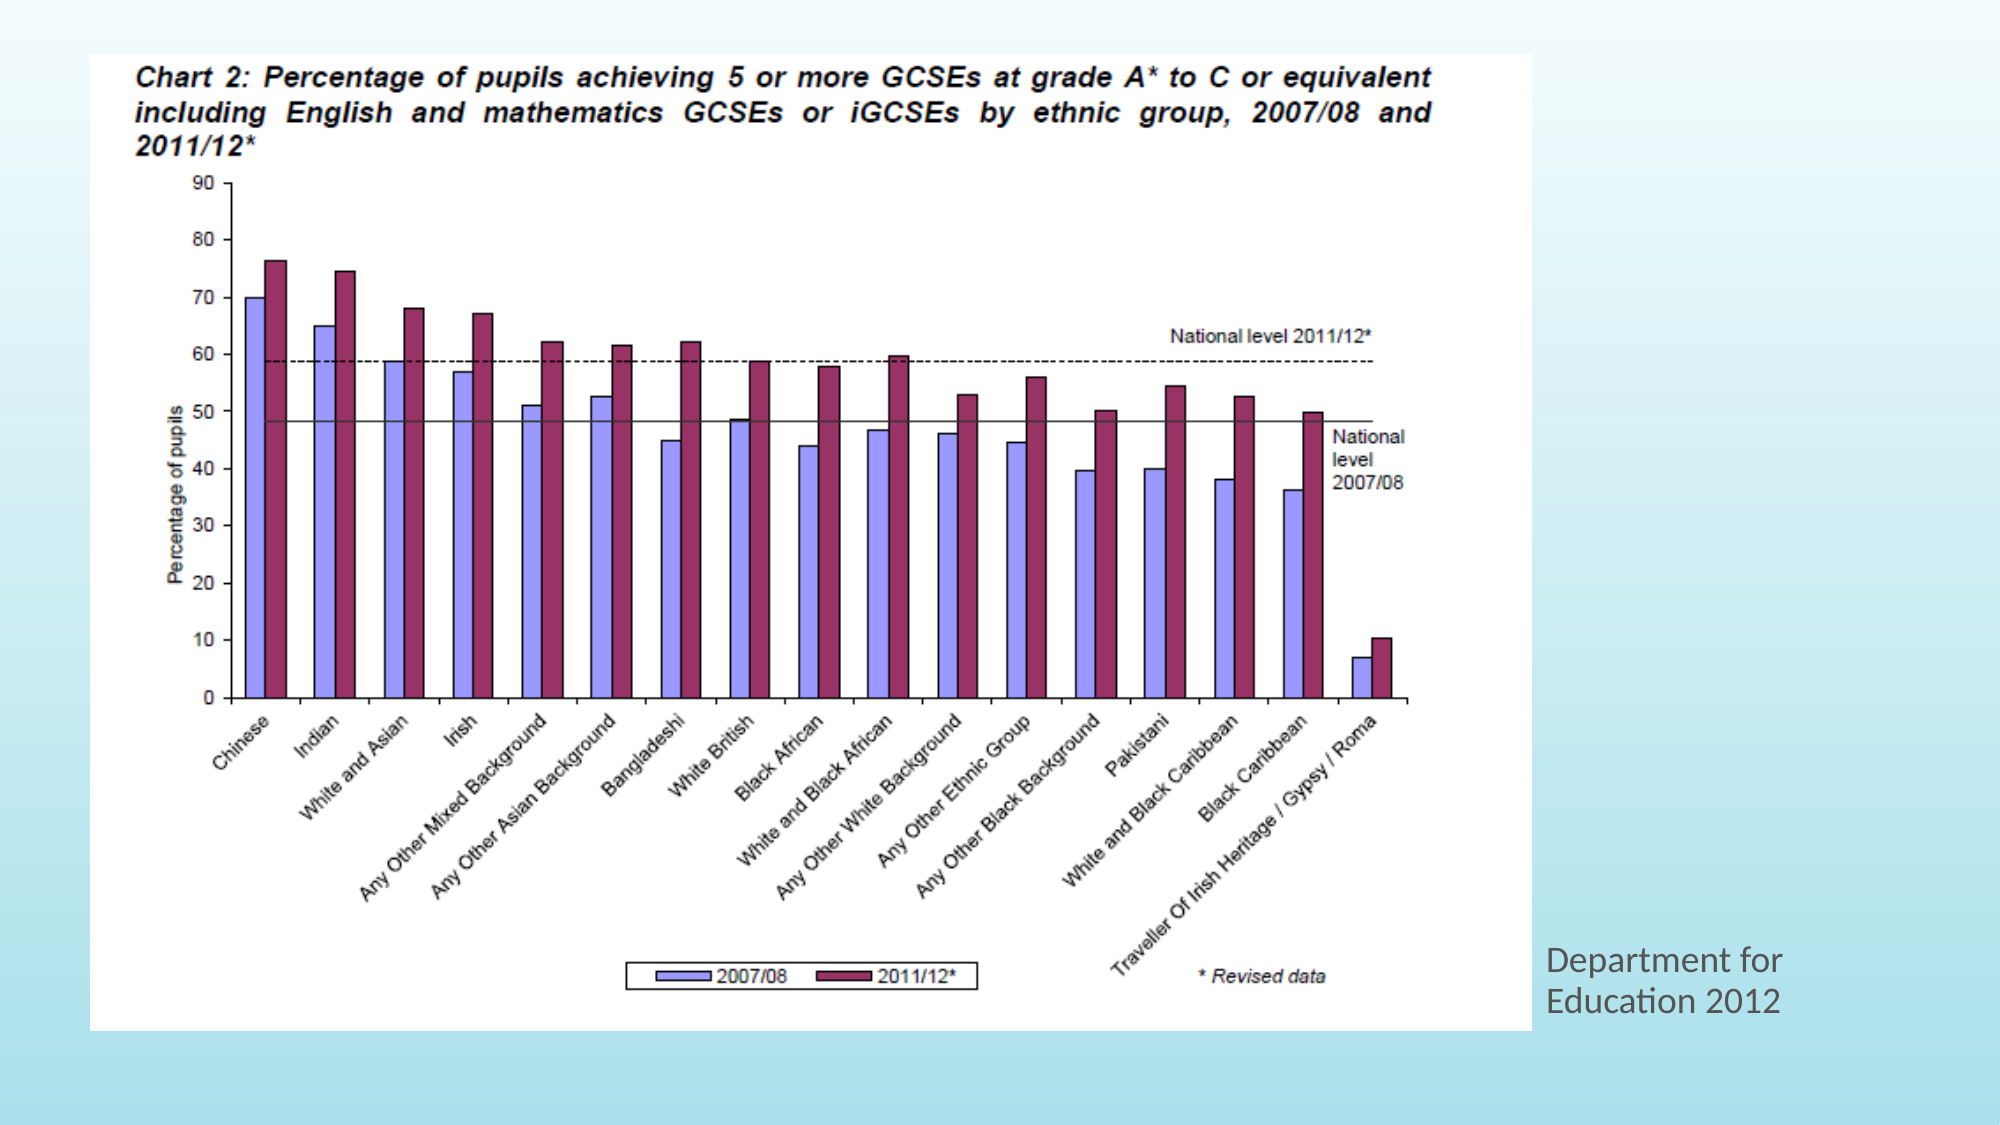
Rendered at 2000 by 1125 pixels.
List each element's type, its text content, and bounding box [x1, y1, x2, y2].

picture [90, 54, 1532, 1031]
text_box Department for Education 2012 [1532, 933, 1933, 1029]
